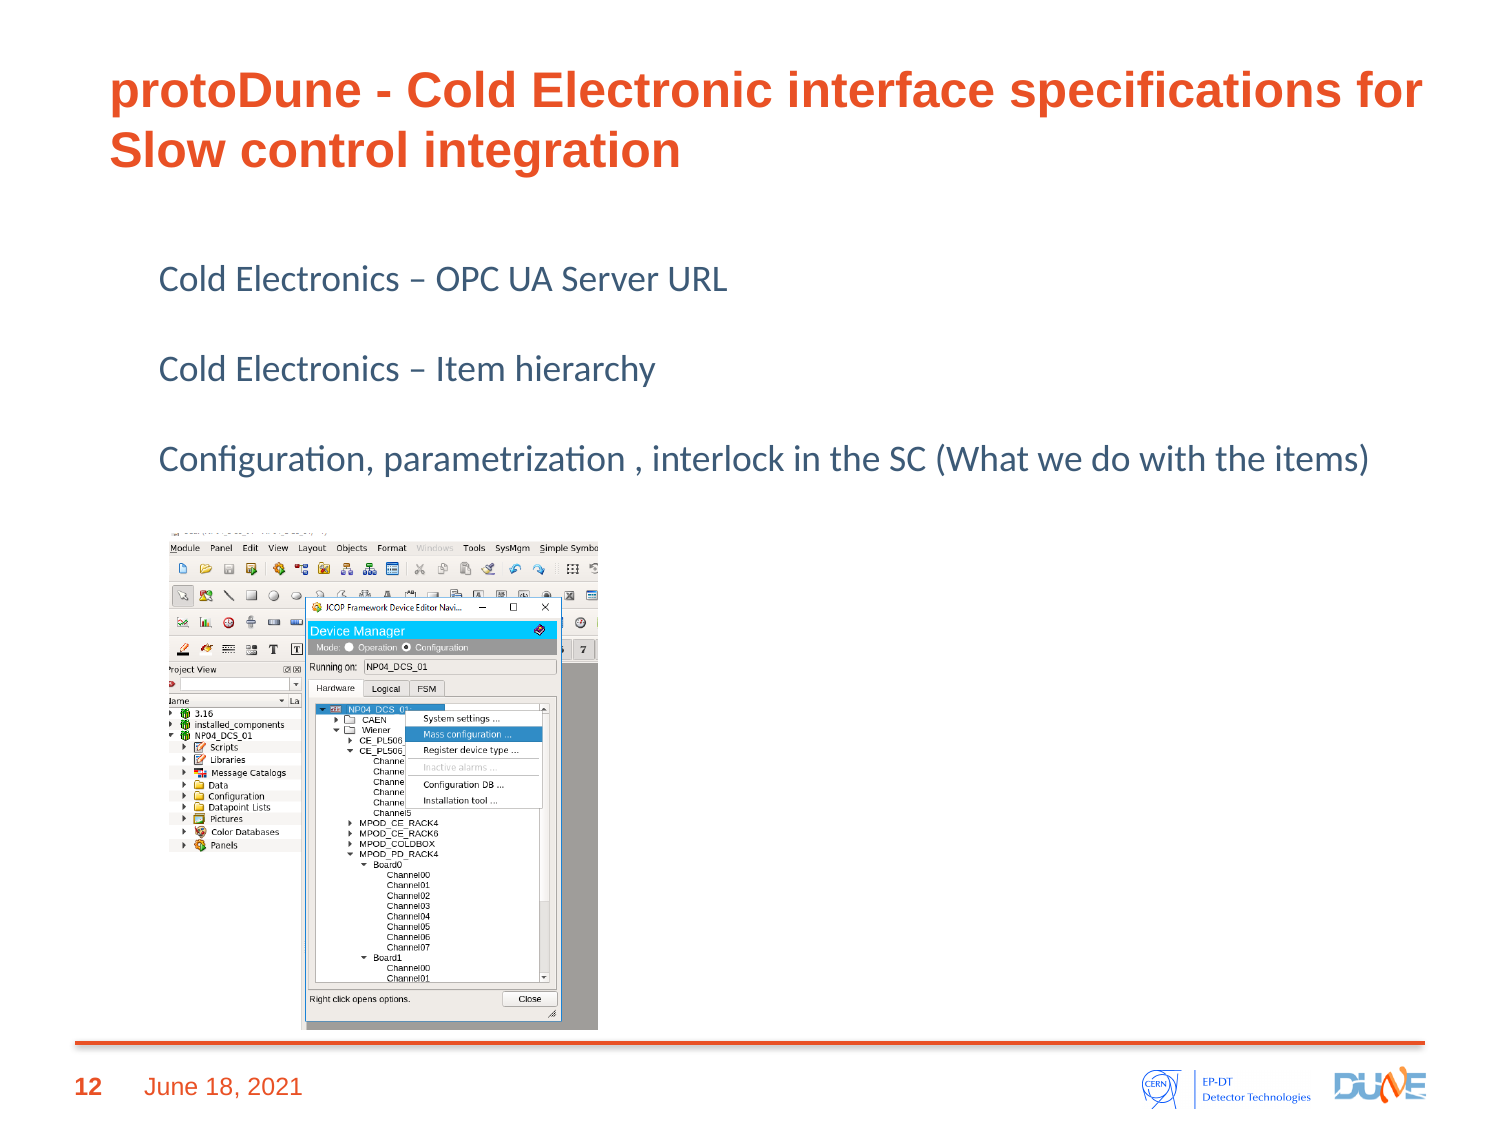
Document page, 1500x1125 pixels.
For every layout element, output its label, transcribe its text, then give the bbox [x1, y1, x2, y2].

picture [168, 533, 599, 1030]
slide_number 12 [74, 1074, 145, 1101]
picture [1333, 1064, 1427, 1104]
text_box Cold Electronics – OPC UA Server URL Cold Electronics – Item hierarchy Configuration, parametrization , interlock in the SC (What we do with the items) [144, 246, 1391, 487]
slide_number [145, 1074, 308, 1101]
picture [1142, 1070, 1311, 1109]
title protoDune - Cold Electronic interface specifications for Slow control integration [109, 57, 1425, 217]
